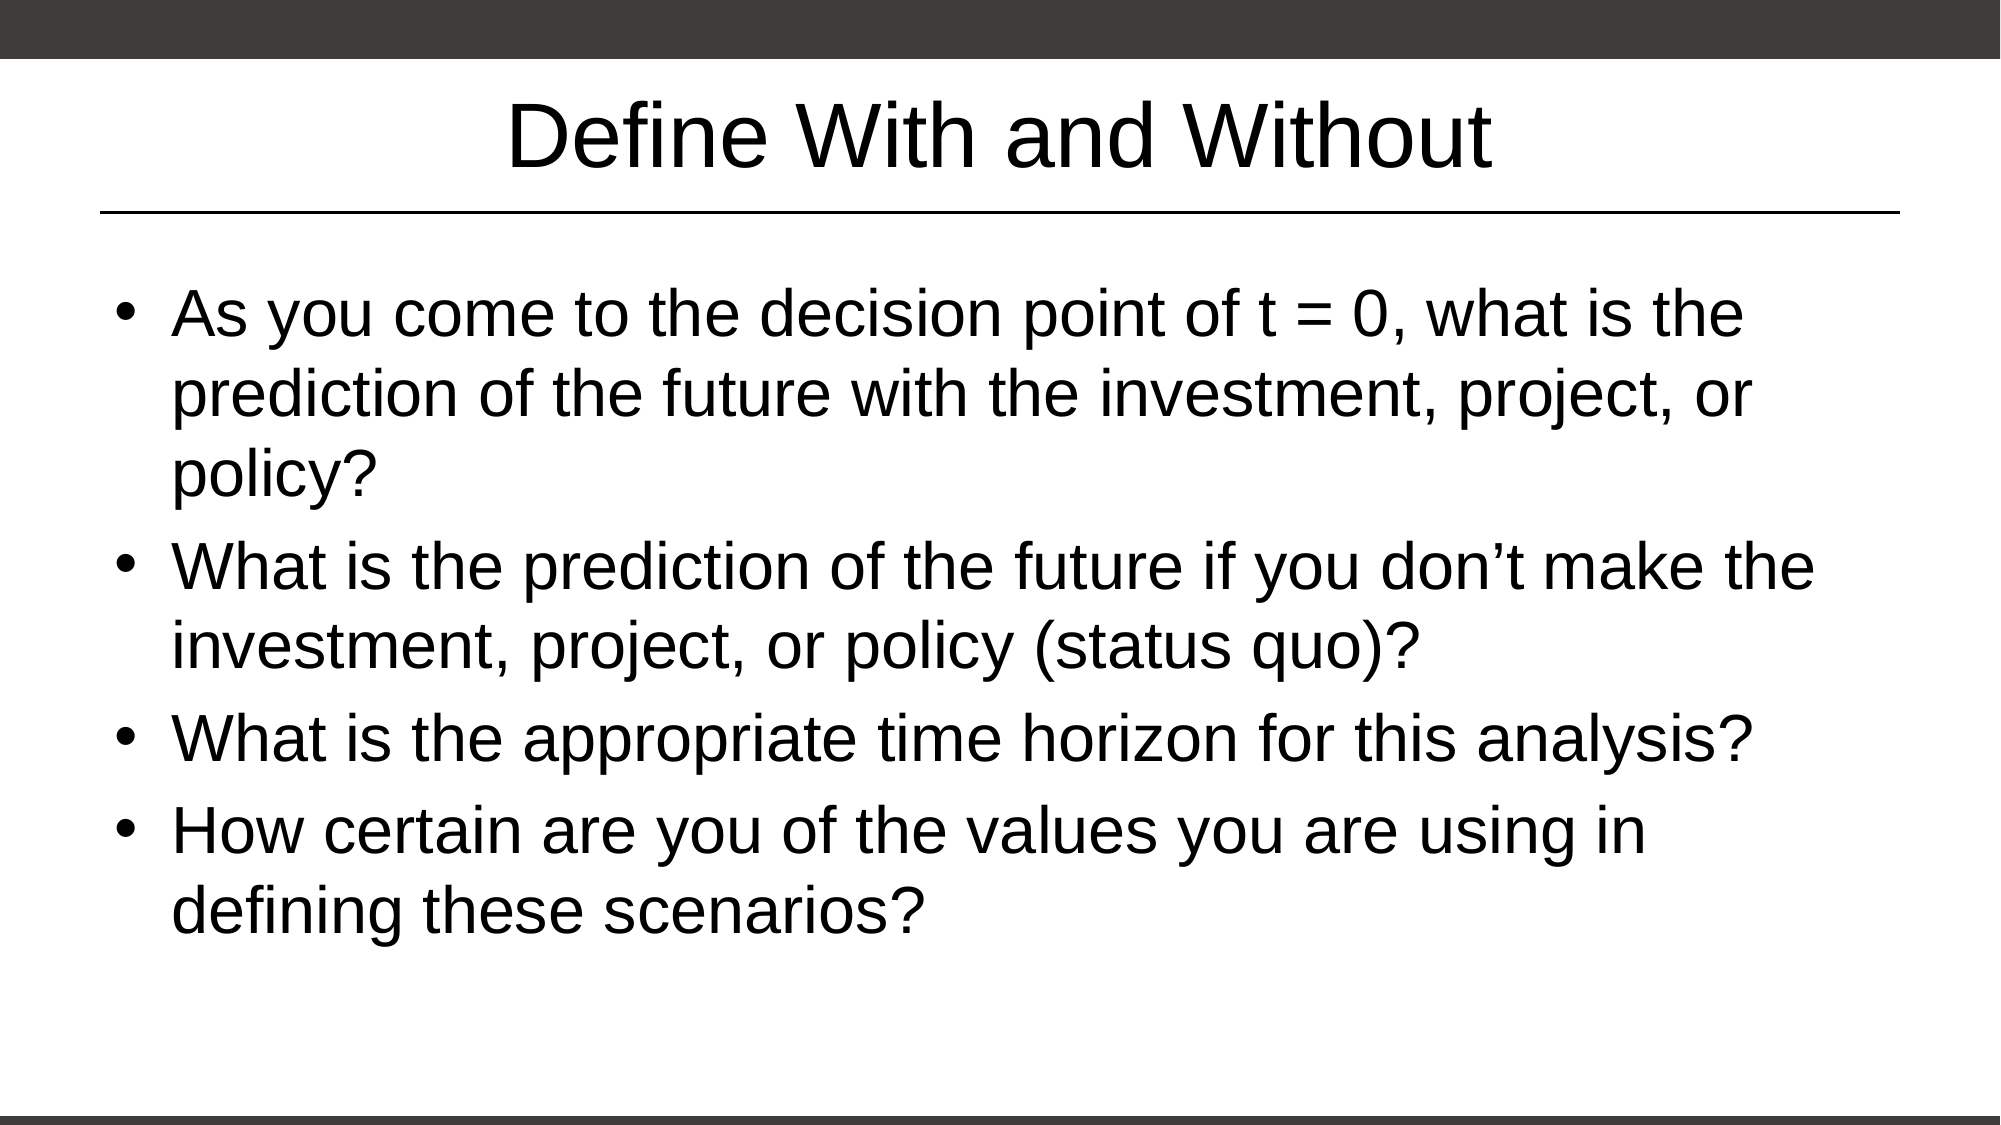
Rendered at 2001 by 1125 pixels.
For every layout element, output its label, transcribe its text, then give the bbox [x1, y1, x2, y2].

list As you come to the decision point of t = 0, what is the prediction of the future with the investment, project, or policy? What is the prediction of the future if you don’t make the investment, project, or policy (status quo)? What is the appropriate time horizon for this analysis? How certain are you of the values you are using in defining these scenarios? [99, 262, 1900, 1005]
title Define With and Without [99, 37, 1900, 225]
